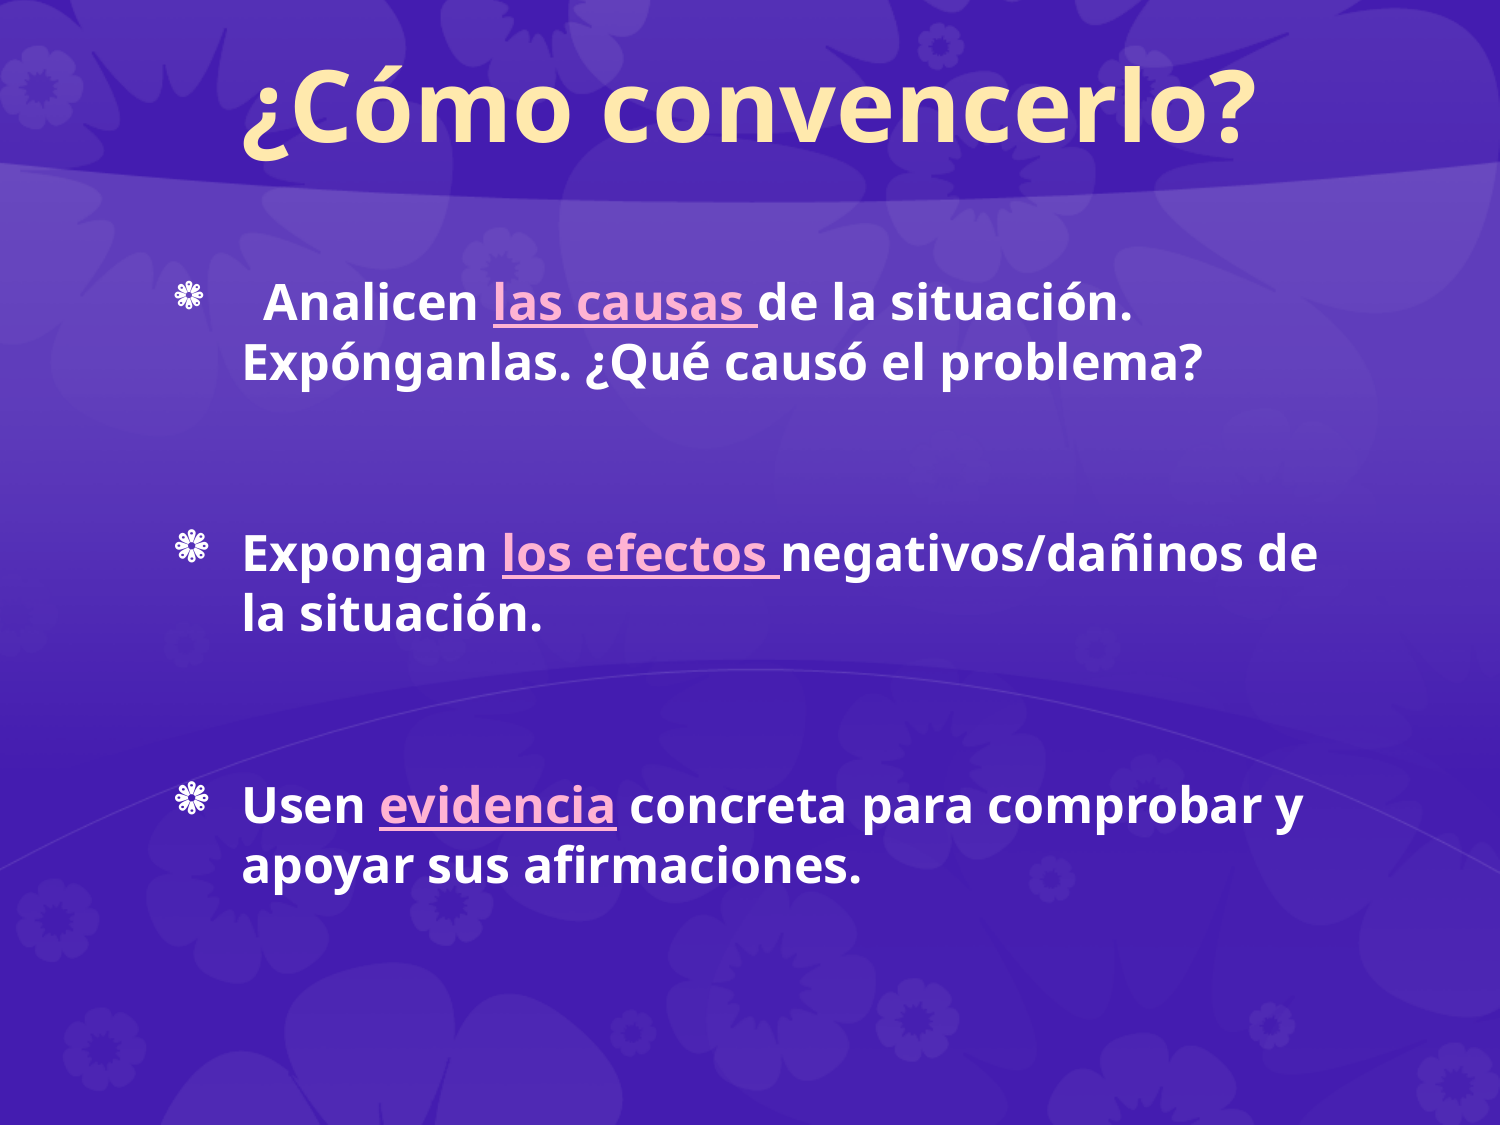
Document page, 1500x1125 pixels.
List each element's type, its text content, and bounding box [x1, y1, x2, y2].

picture [0, 0, 1500, 1125]
list Analicen las causas de la situación. Expónganlas. ¿Qué causó el problema? Expongan los efectos negativos/dañinos de la situación. Usen evidencia concreta para comprobar y apoyar sus afirmaciones. [156, 262, 1344, 967]
title ¿Cómo convencerlo? [127, 14, 1372, 203]
